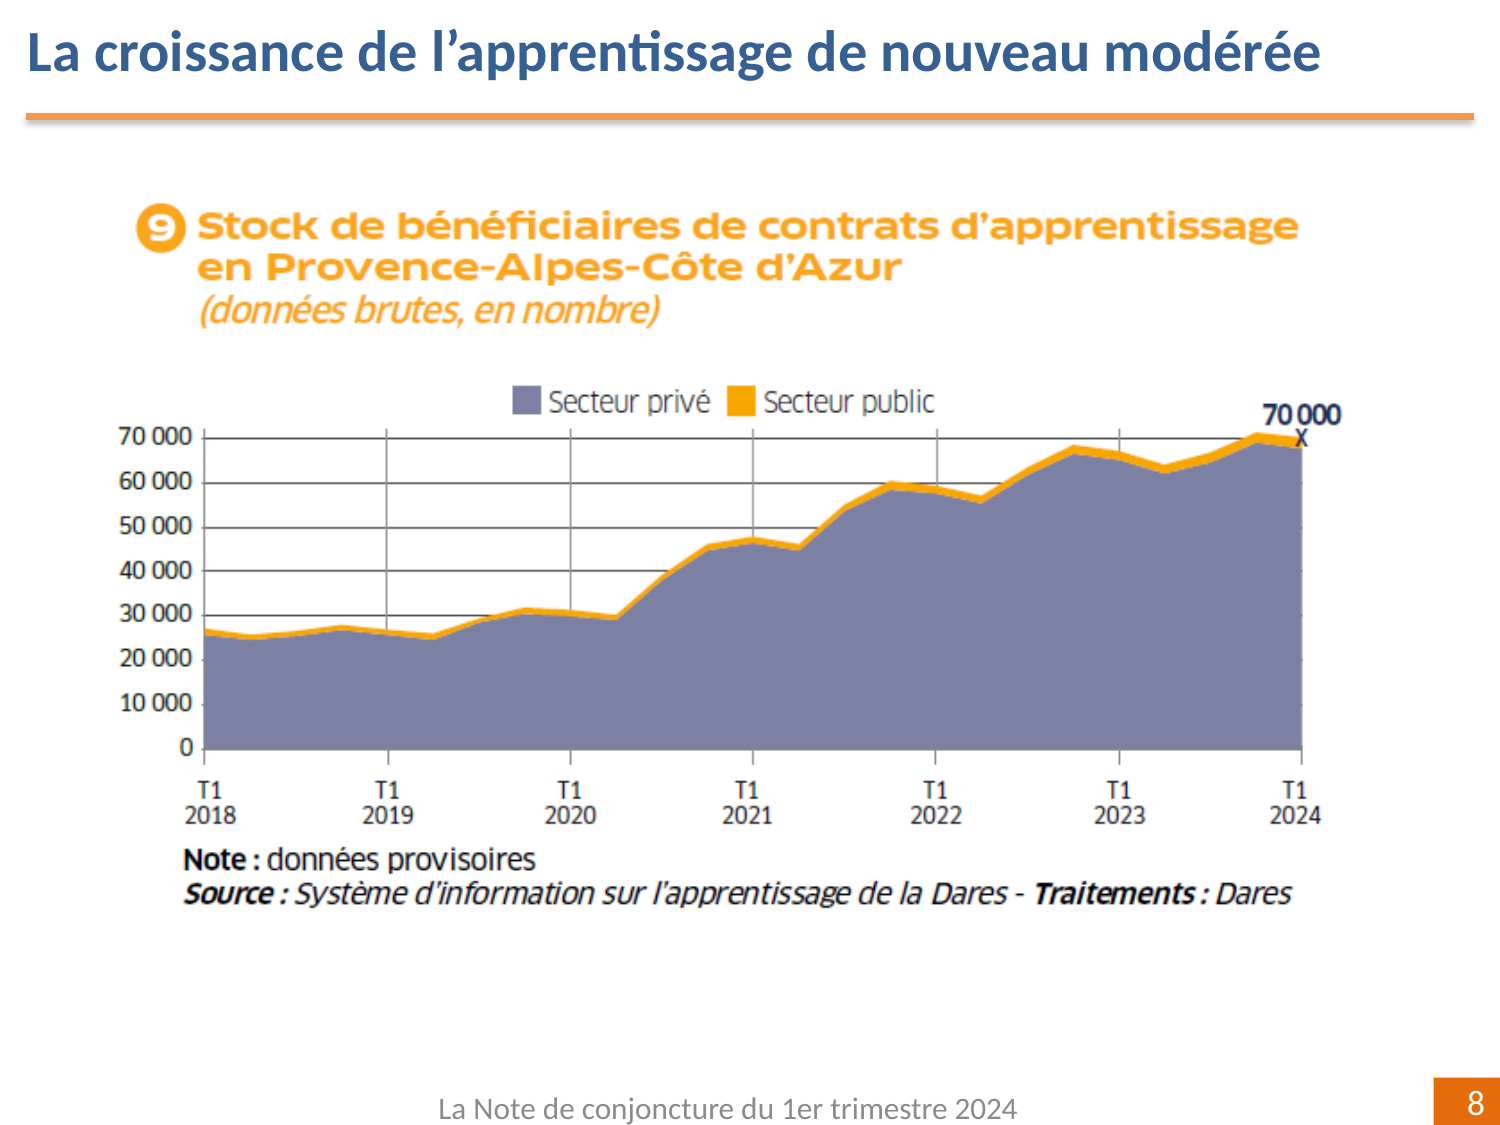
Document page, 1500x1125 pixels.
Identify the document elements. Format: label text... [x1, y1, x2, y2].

slide_number 8 [1433, 1077, 1500, 1125]
picture [88, 189, 1376, 936]
footer La Note de conjoncture du 1er trimestre 2024 [362, 1077, 1095, 1125]
text_box La croissance de l’apprentissage de nouveau modérée [12, 5, 1488, 91]
